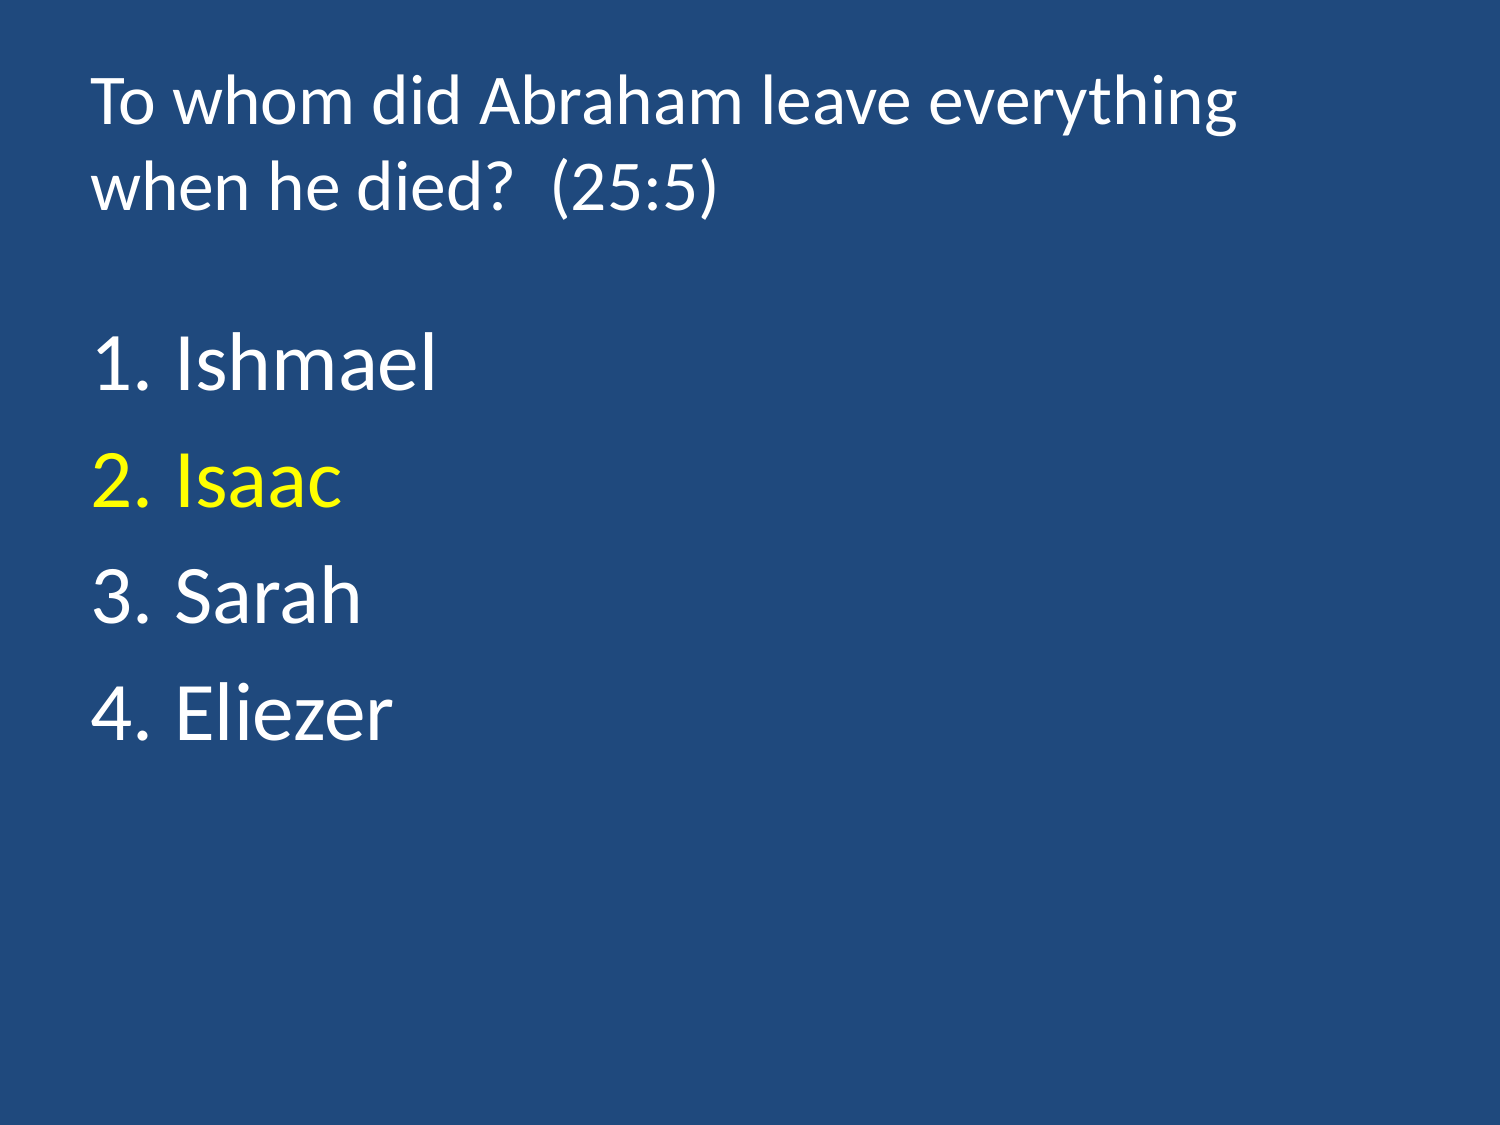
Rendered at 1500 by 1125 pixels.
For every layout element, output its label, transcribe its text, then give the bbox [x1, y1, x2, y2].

title To whom did Abraham leave everything when he died? (25:5) [75, 45, 1425, 233]
list Ishmael Isaac Sarah Eliezer [75, 299, 1425, 1005]
